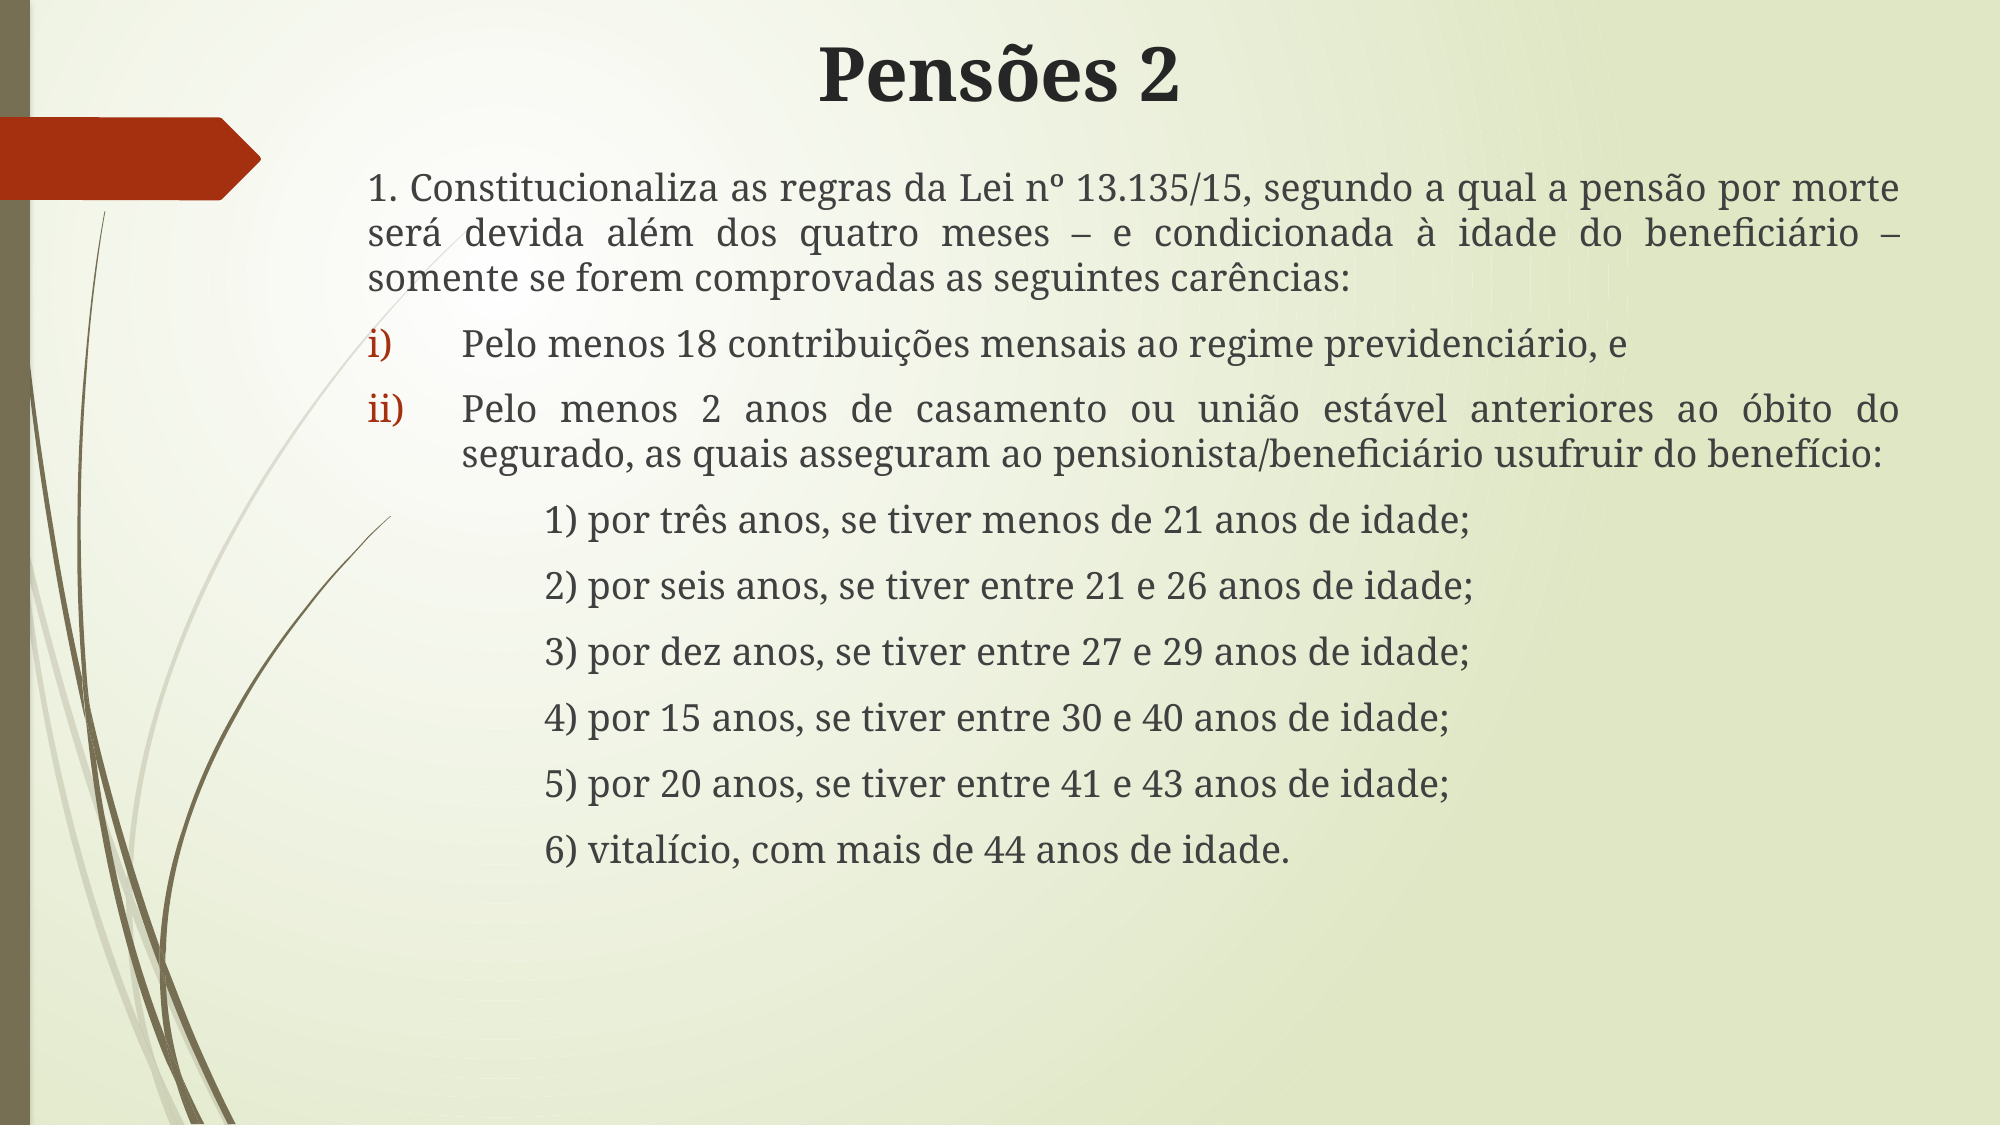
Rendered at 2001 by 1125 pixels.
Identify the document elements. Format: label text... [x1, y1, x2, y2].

title Pensões 2 [137, 18, 1863, 157]
list 1. Constitucionaliza as regras da Lei nº 13.135/15, segundo a qual a pensão por morte será devida além dos quatro meses – e condicionada à idade do beneficiário – somente se forem comprovadas as seguintes carências: Pelo menos 18 contribuições mensais ao regime previdenciário, e Pelo menos 2 anos de casamento ou união estável anteriores ao óbito do segurado, as quais asseguram ao pensionista/beneficiário usufruir do benefício: 1) por três anos, se tiver menos de 21 anos de idade; 2) por seis anos, se tiver entre 21 e 26 anos de idade; 3) por dez anos, se tiver entre 27 e 29 anos de idade; 4) por 15 anos, se tiver entre 30 e 40 anos de idade; 5) por 20 anos, se tiver entre 41 e 43 anos de idade; 6) vitalício, com mais de 44 anos de idade. [352, 156, 1917, 955]
